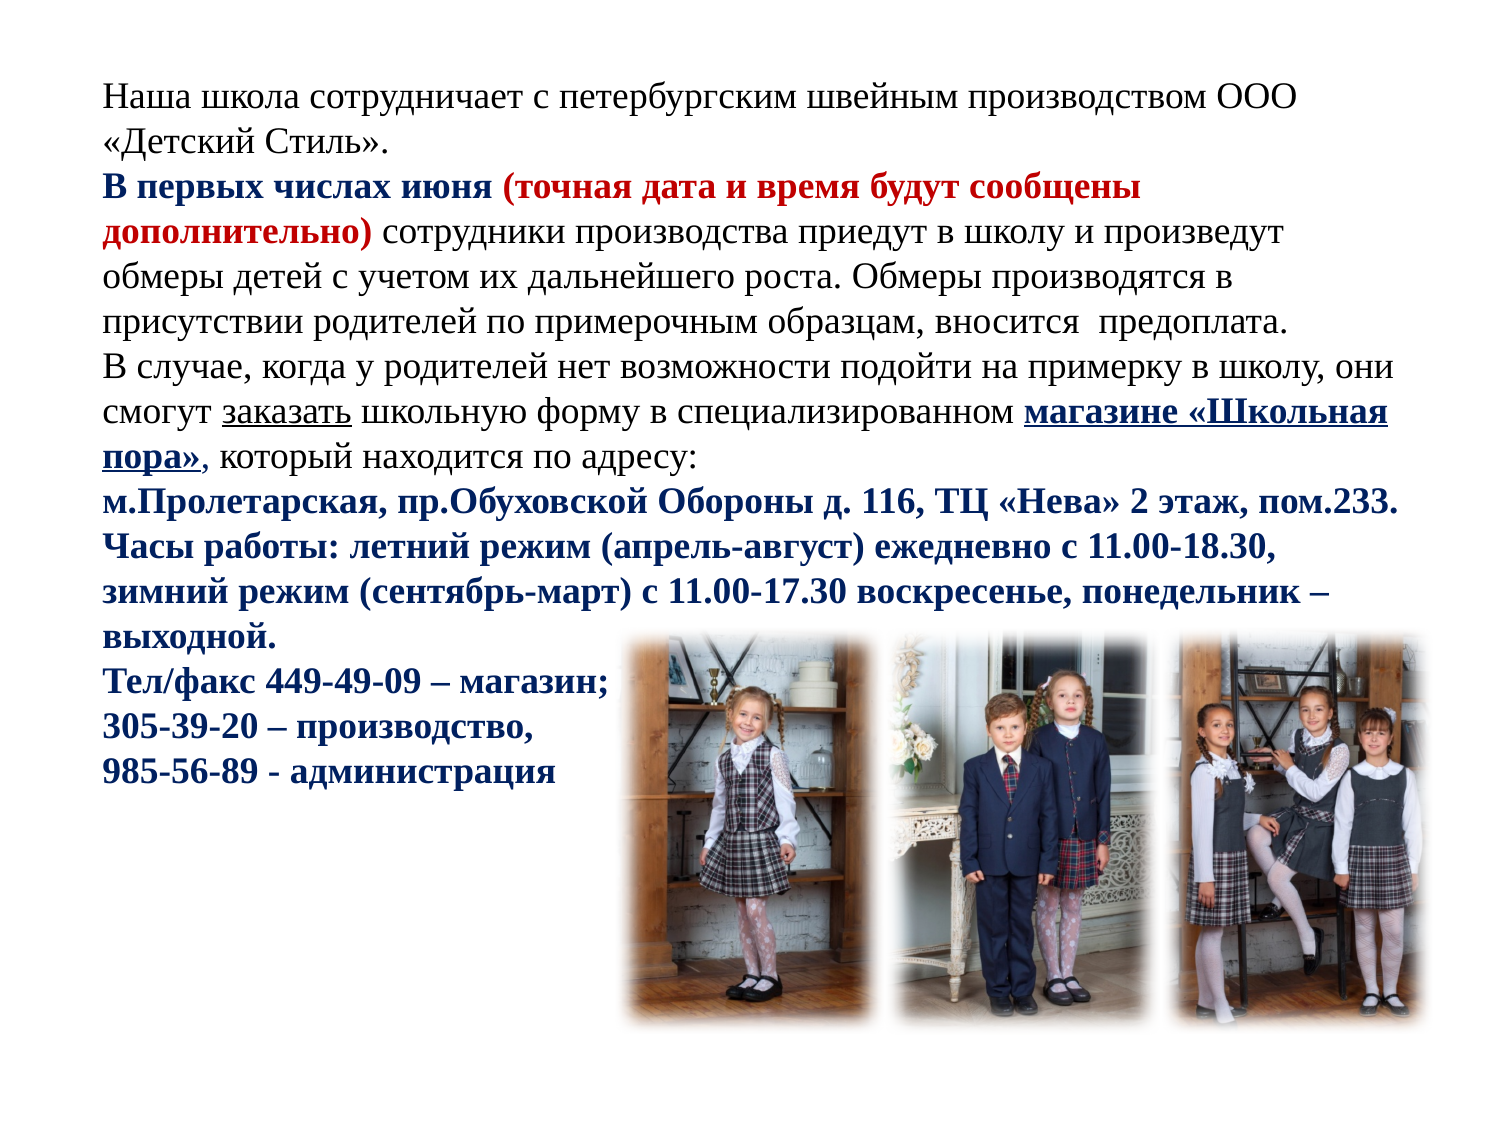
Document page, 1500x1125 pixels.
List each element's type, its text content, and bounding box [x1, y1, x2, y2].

text_box Наша школа сотрудничает с петербургским швейным производством ООО «Детский Стиль». В первых числах июня (точная дата и время будут сообщены дополнительно) сотрудники производства приедут в школу и произведут обмеры детей с учетом их дальнейшего роста. Обмеры производятся в присутствии родителей по примерочным образцам, вносится предоплата. В случае, когда у родителей нет возможности подойти на примерку в школу, они смогут заказать школьную форму в специализированном магазине «Школьная пора», который находится по адресу: м.Пролетарская, пр.Обуховской Обороны д. 116, ТЦ «Нева» 2 этаж, пом.233. Часы работы: летний режим (апрель-август) ежедневно с 11.00-18.30, зимний режим (сентябрь-март) с 11.00-17.30 воскресенье, понедельник – выходной. Тел/факс 449-49-09 – магазин; 305-39-20 – производство, 985-56-89 - администрация [87, 63, 1418, 798]
picture [614, 626, 1160, 1036]
picture [1161, 626, 1434, 1035]
